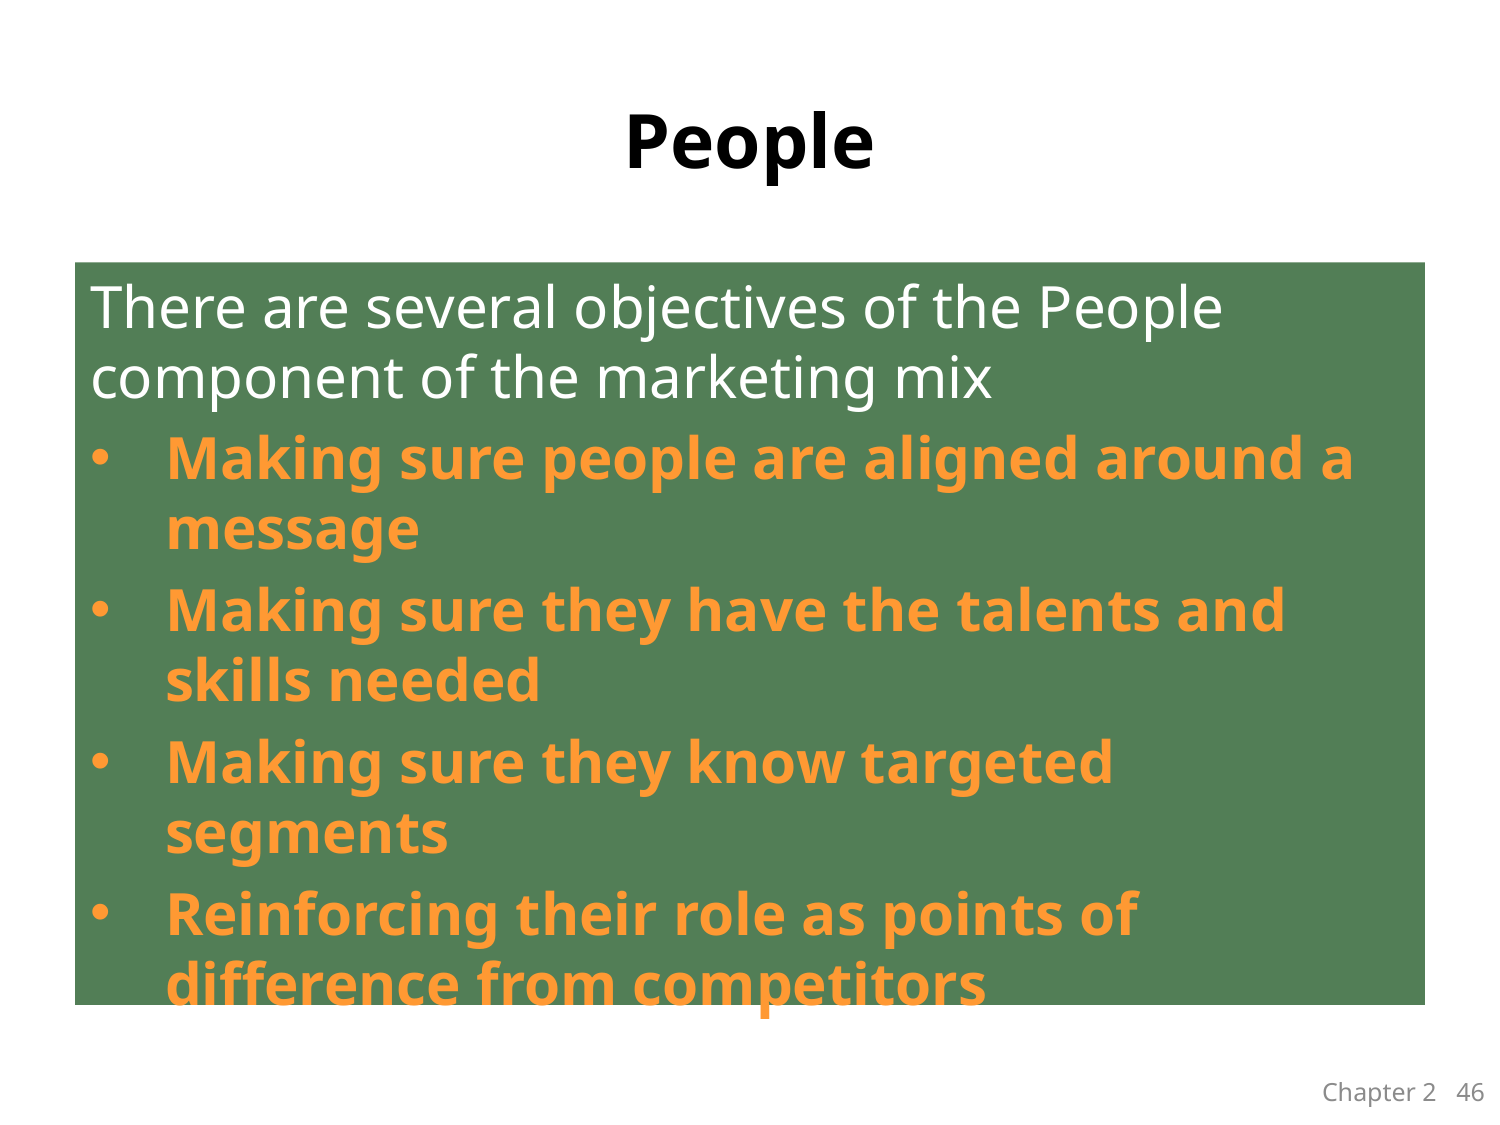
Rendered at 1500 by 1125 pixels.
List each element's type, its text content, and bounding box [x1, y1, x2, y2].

title People [75, 45, 1425, 233]
list There are several objectives of the People component of the marketing mix Making sure people are aligned around a message Making sure they have the talents and skills needed Making sure they know targeted segments Reinforcing their role as points of difference from competitors [75, 262, 1425, 1005]
